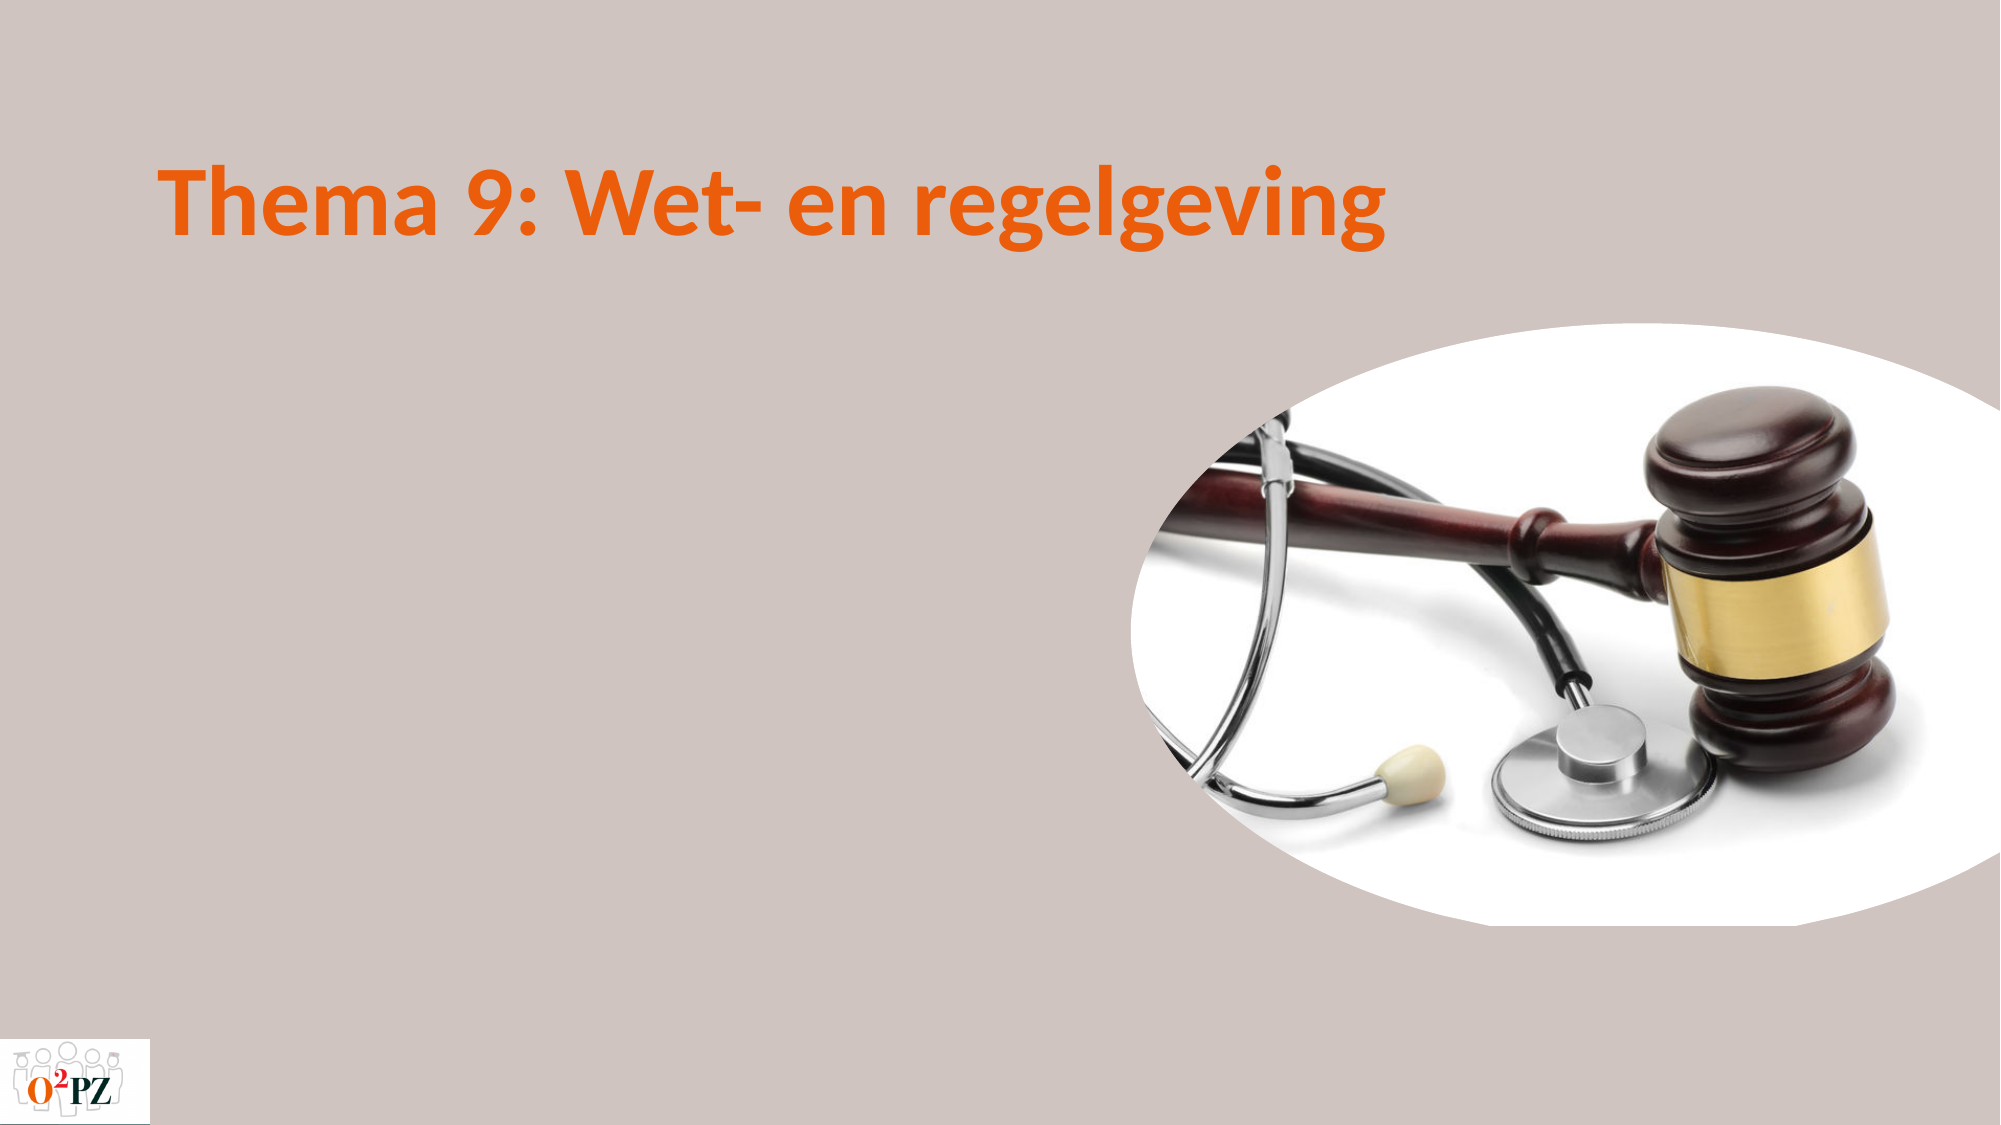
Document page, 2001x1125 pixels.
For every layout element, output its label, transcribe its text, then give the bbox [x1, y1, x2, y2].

picture [1130, 323, 2000, 926]
picture [0, 1039, 150, 1125]
list Thema 9: Wet- en regelgeving [142, 141, 1916, 286]
